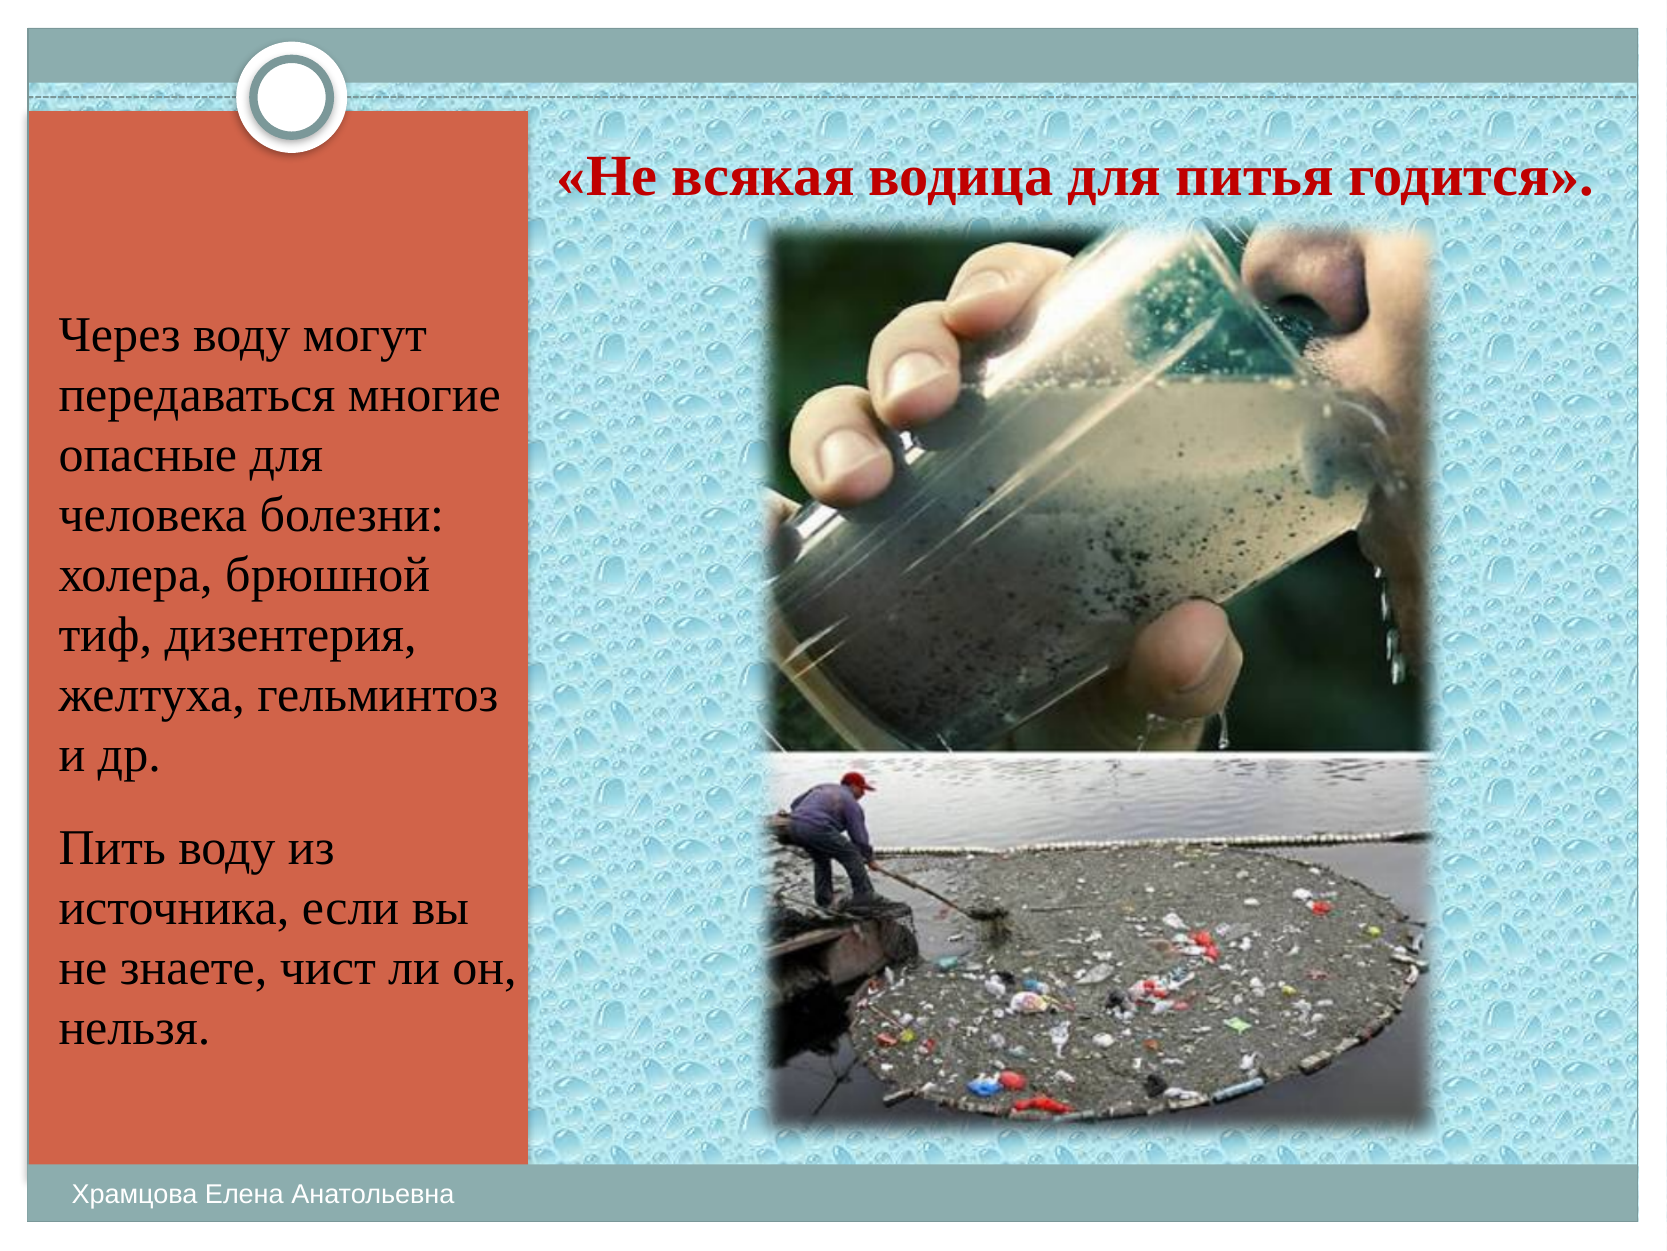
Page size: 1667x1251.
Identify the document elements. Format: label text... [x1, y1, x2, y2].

list Через воду могут передаваться многие опасные для человека болезни: холера, брюшной тиф, дизентерия, желтуха, гельминтоз и др. Пить воду из источника, если вы не знаете, чист ли он, нельзя. [41, 199, 539, 1147]
text_box «Не всякая водица для питья годится». [537, 129, 1613, 214]
footer Храмцова Елена Анатольевна [54, 1168, 709, 1236]
picture [29, 83, 237, 111]
picture [346, 83, 1637, 1164]
